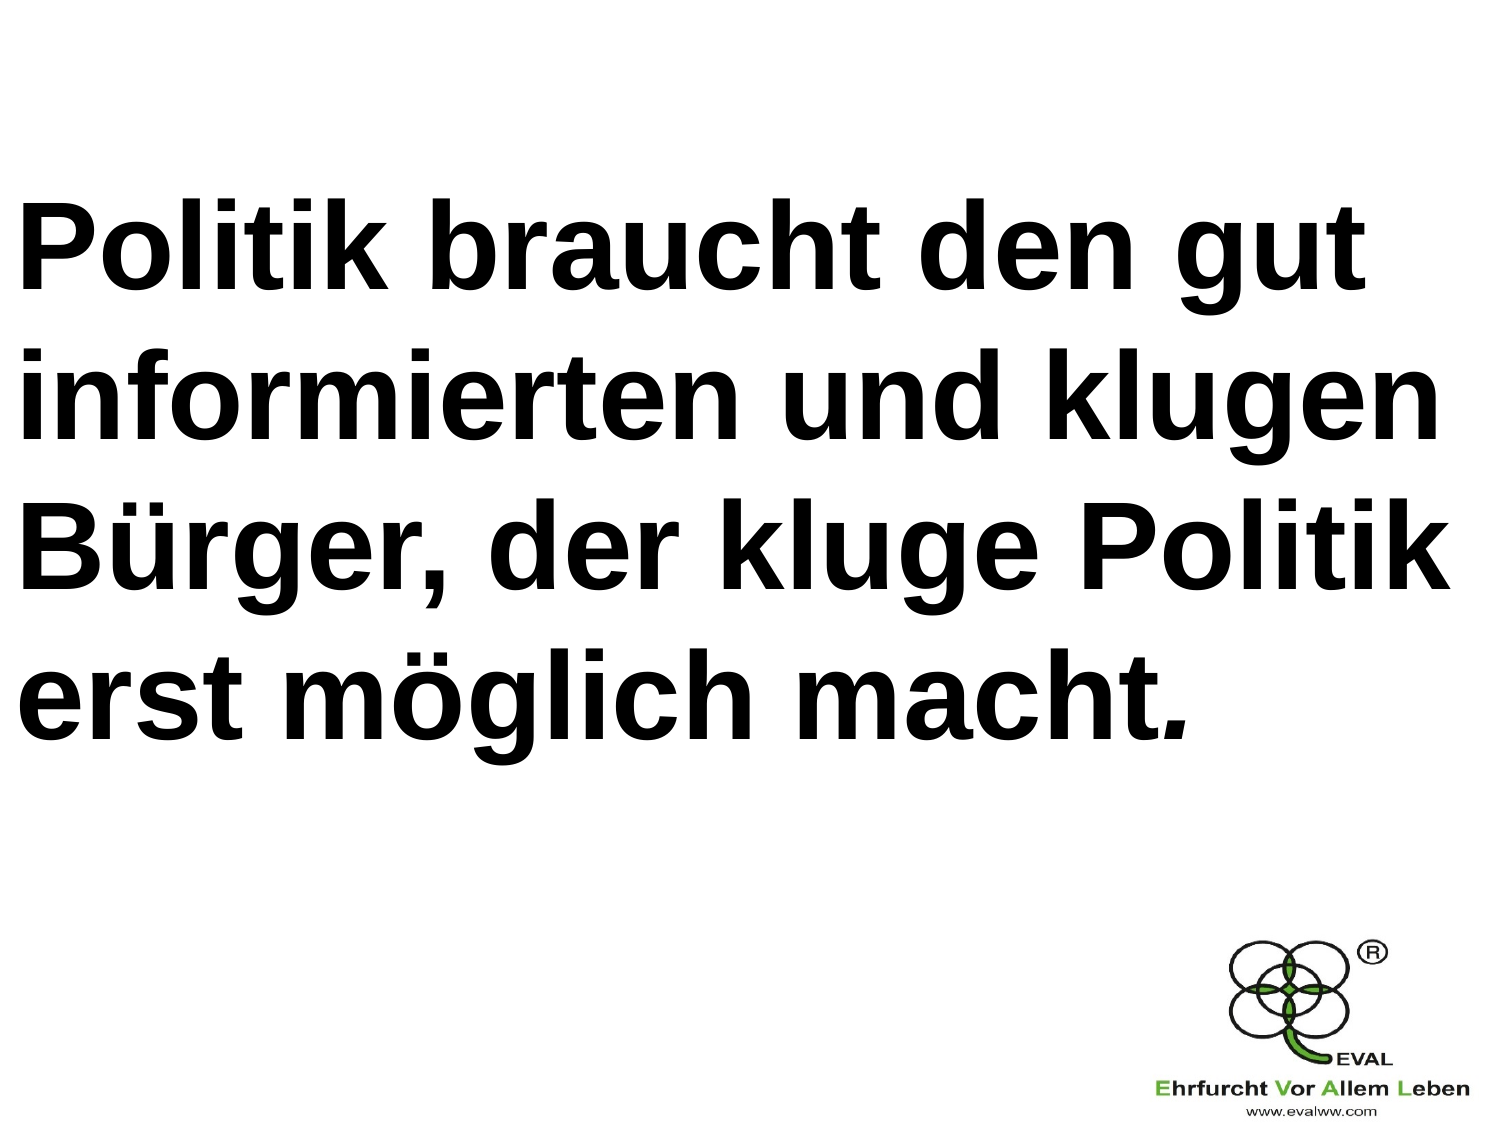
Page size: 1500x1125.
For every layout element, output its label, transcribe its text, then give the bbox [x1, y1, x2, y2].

title Politik braucht den gut informierten und klugen Bürger, der kluge Politik erst möglich macht. [0, 0, 1483, 929]
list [1139, 928, 1483, 1125]
